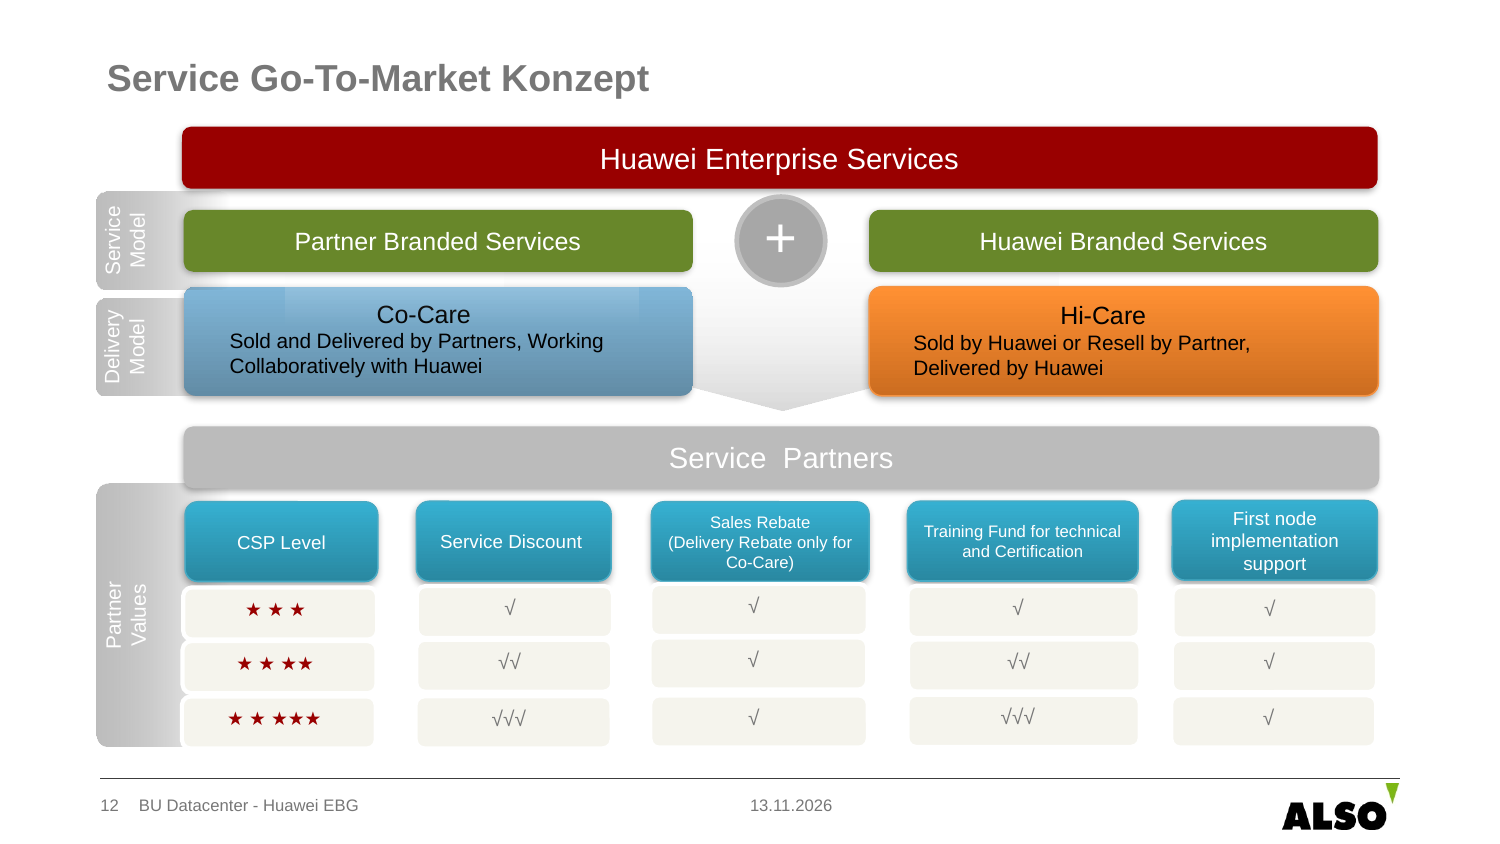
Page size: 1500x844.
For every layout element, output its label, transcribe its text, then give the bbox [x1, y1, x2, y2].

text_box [1172, 586, 1378, 639]
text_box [907, 639, 1141, 692]
text_box First node implementation support [1171, 499, 1379, 581]
text_box Service Discount [415, 500, 612, 582]
text_box Service Go-To-Market Konzept [95, 48, 1274, 156]
text_box Sales Rebate (Delivery Rebate only for Co-Care) [650, 500, 870, 582]
picture [1282, 783, 1400, 830]
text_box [416, 585, 614, 639]
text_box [649, 637, 868, 690]
text_box CSP Level [184, 500, 379, 583]
text_box Partner Values [96, 483, 230, 747]
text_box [96, 191, 1379, 290]
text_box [415, 639, 613, 692]
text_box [1170, 695, 1377, 748]
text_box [907, 585, 1140, 639]
text_box Training Fund for technical and Certification [906, 500, 1139, 582]
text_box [96, 298, 1379, 411]
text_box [182, 640, 377, 694]
text_box Huawei Enterprise Services [181, 126, 1378, 189]
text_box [649, 583, 869, 637]
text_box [182, 587, 378, 640]
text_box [1171, 639, 1378, 693]
slide_number 12 [100, 786, 136, 822]
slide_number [750, 786, 1102, 822]
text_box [181, 696, 377, 749]
footer BU Datacenter - Huawei EBG [138, 786, 748, 822]
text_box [415, 696, 612, 749]
text_box Service Partners [183, 426, 1380, 489]
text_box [650, 695, 869, 748]
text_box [907, 694, 1140, 748]
